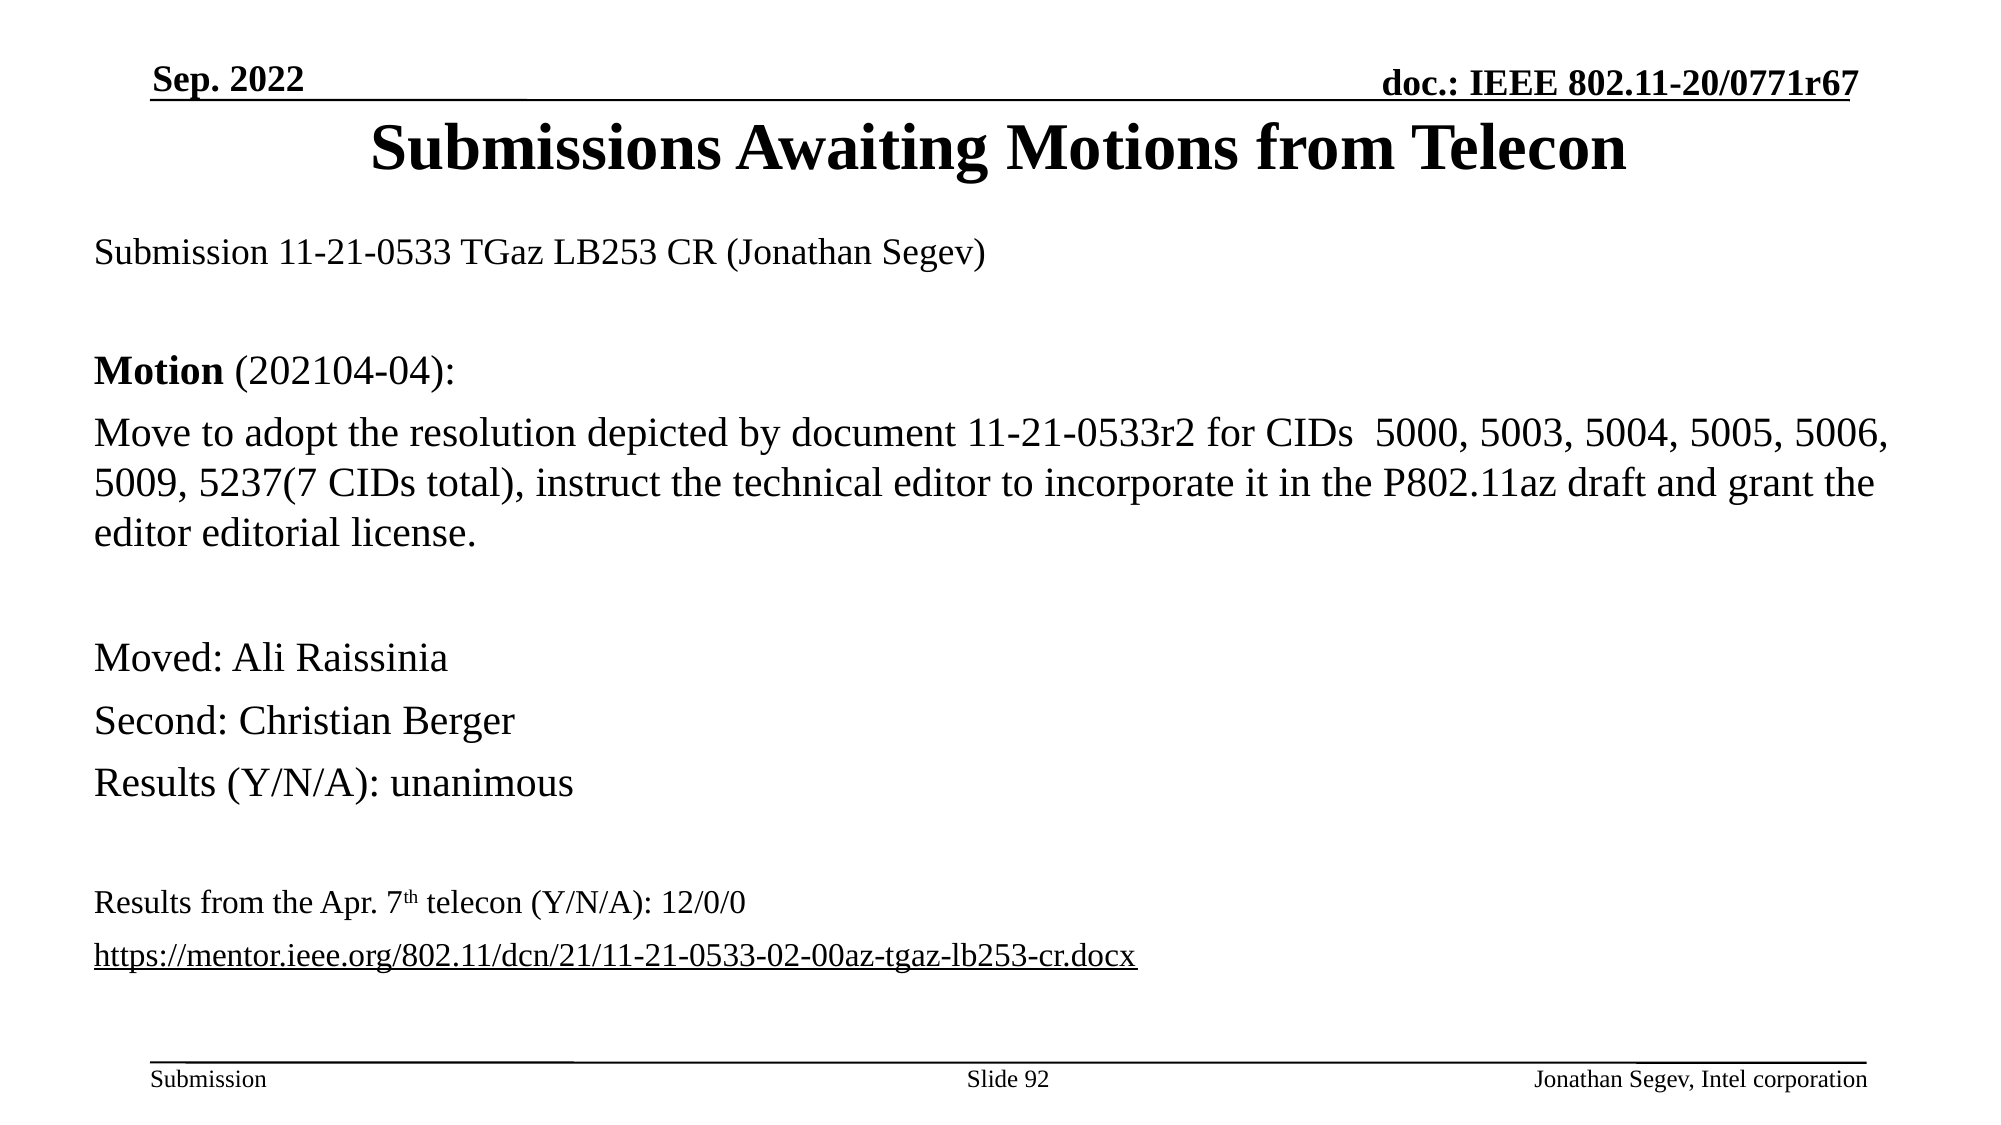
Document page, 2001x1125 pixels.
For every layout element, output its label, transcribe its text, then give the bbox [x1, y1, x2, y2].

slide_number Slide 92 [950, 1061, 1067, 1123]
title Submissions Awaiting Motions from Telecon [149, 112, 1850, 173]
footer Jonathan Segev, Intel corporation [1171, 1061, 1869, 1093]
list Submission 11-21-0533 TGaz LB253 CR (Jonathan Segev) Motion (202104-04): Move to adopt the resolution depicted by document 11-21-0533r2 for CIDs 5000, 5003, 5004, 5005, 5006, 5009, 5237(7 CIDs total), instruct the technical editor to incorporate it in the P802.11az draft and grant the editor editorial license. Moved: Ali Raissinia Second: Christian Berger Results (Y/N/A): unanimous Results from the Apr. 7th telecon (Y/N/A): 12/0/0 https://mentor.ieee.org/802.11/dcn/21/11-21-0533-02-00az-tgaz-lb253-cr.docx [78, 219, 1922, 1000]
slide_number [152, 54, 563, 100]
